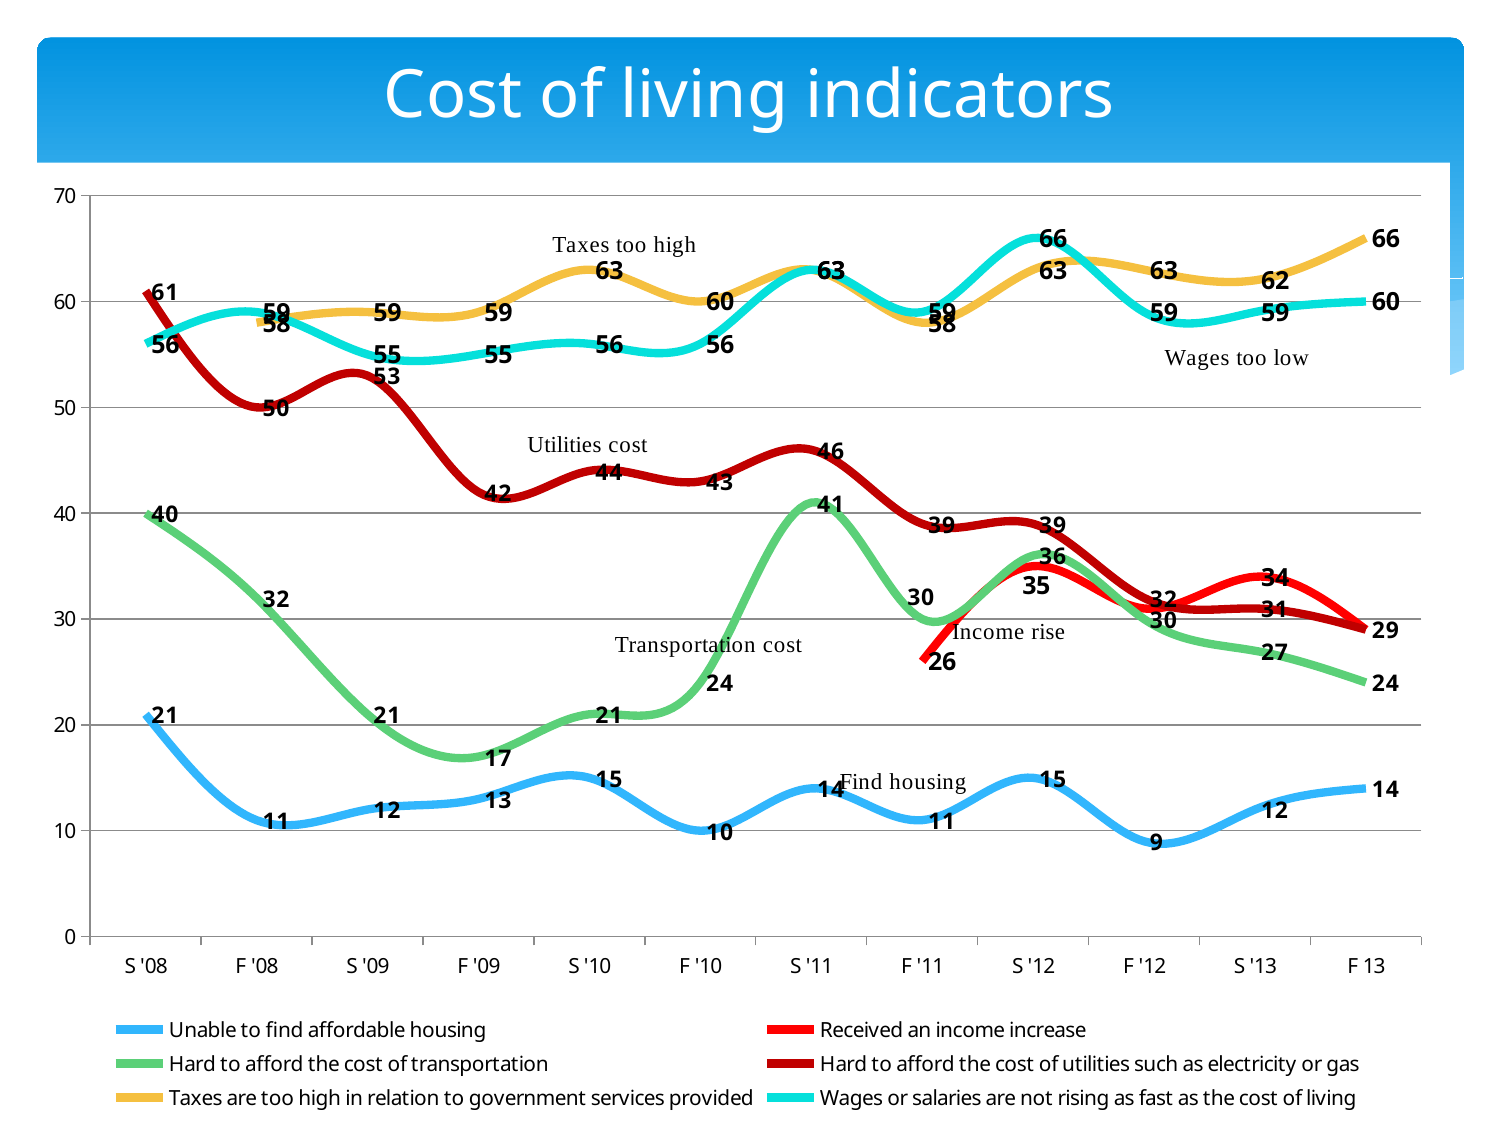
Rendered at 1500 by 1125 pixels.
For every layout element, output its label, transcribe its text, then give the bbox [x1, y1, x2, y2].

chart [24, 162, 1451, 1118]
title Cost of living indicators [75, 37, 1425, 145]
